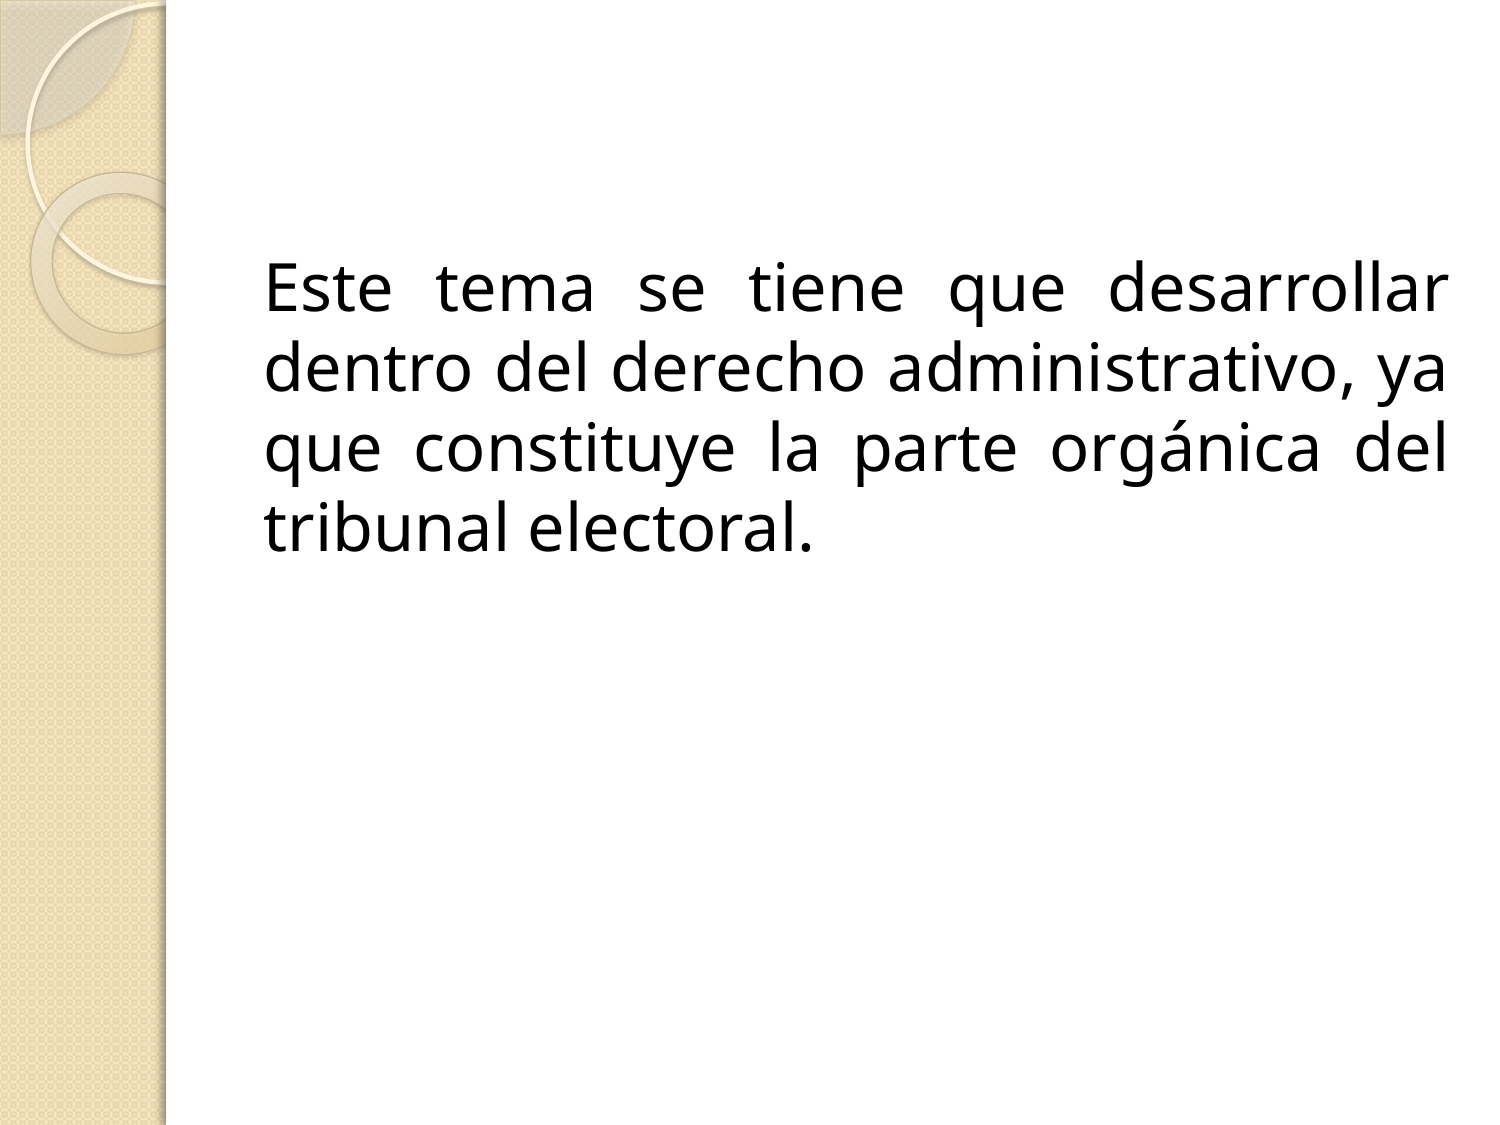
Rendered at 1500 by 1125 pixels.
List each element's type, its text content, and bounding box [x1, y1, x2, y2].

list Este tema se tiene que desarrollar dentro del derecho administrativo, ya que constituye la parte orgánica del tribunal electoral. [235, 237, 1466, 1025]
